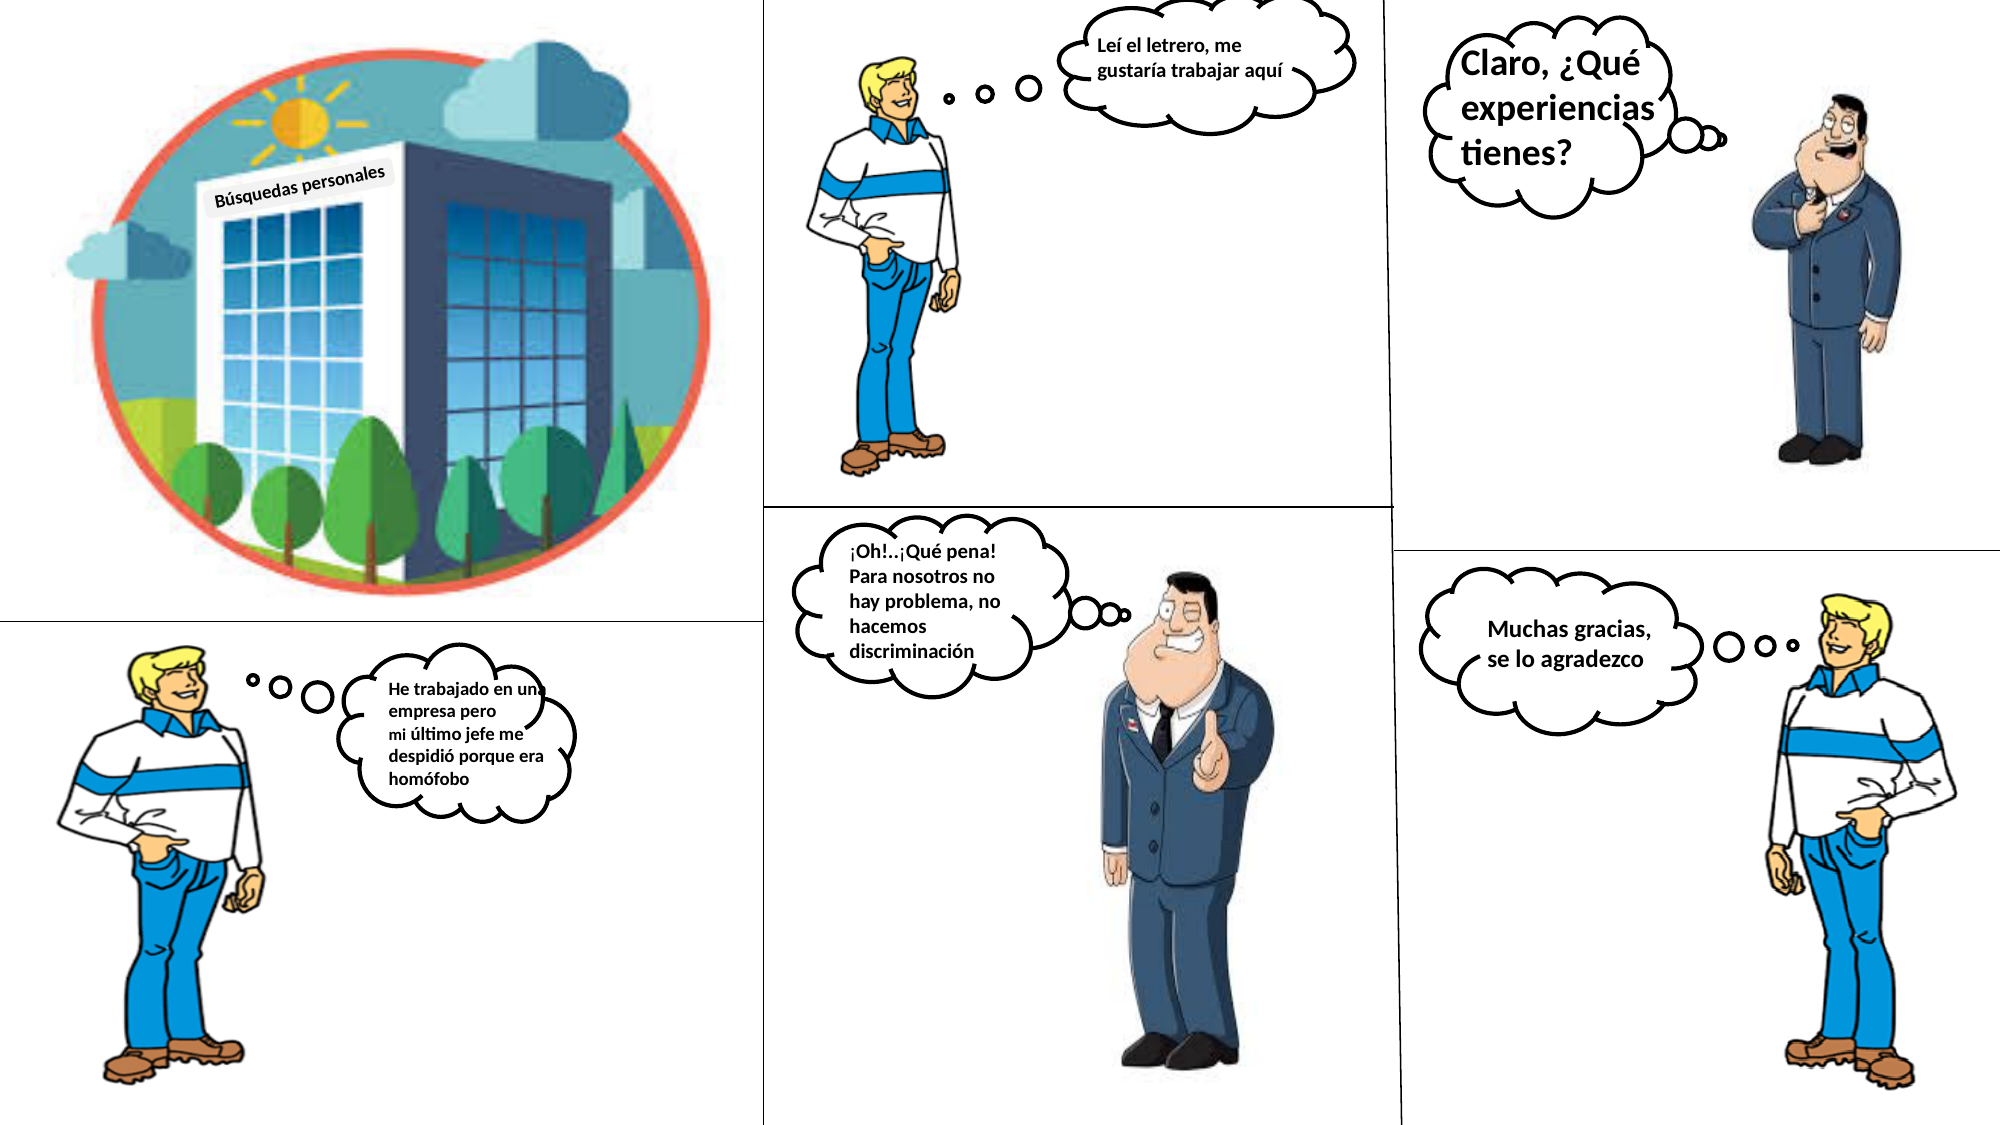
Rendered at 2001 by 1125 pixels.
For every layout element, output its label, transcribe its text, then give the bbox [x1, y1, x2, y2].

text_box [1418, 566, 1705, 737]
text_box ¡Oh!..¡Qué pena! Para nosotros no hay problema, no hacemos discriminación [834, 530, 1042, 671]
text_box [1511, 15, 1646, 30]
picture [1040, 550, 1331, 1088]
text_box [336, 669, 559, 824]
text_box [563, 705, 577, 793]
text_box [1713, 632, 1722, 662]
text_box [1056, 0, 1357, 137]
picture [1727, 593, 1981, 1095]
picture [787, 56, 992, 480]
text_box Muchas gracias, se lo agradezco [1472, 604, 1676, 680]
text_box Claro, ¿Qué experiencias tienes? [1446, 30, 1670, 181]
picture [50, 21, 729, 621]
text_box [837, 515, 1041, 530]
text_box Leí el letrero, me gustaría trabajar aquí [1082, 24, 1319, 89]
text_box [791, 532, 834, 670]
text_box [836, 671, 1022, 700]
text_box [1383, 0, 1402, 1125]
text_box [1422, 70, 1637, 220]
text_box [374, 642, 527, 668]
text_box [1042, 532, 1058, 549]
text_box He trabajado en una empresa pero mi último jefe me despidió porque era homófobo [373, 668, 563, 797]
picture [1675, 18, 1981, 547]
text_box [310, 680, 335, 714]
text_box [1015, 74, 1043, 102]
picture [31, 644, 307, 1088]
